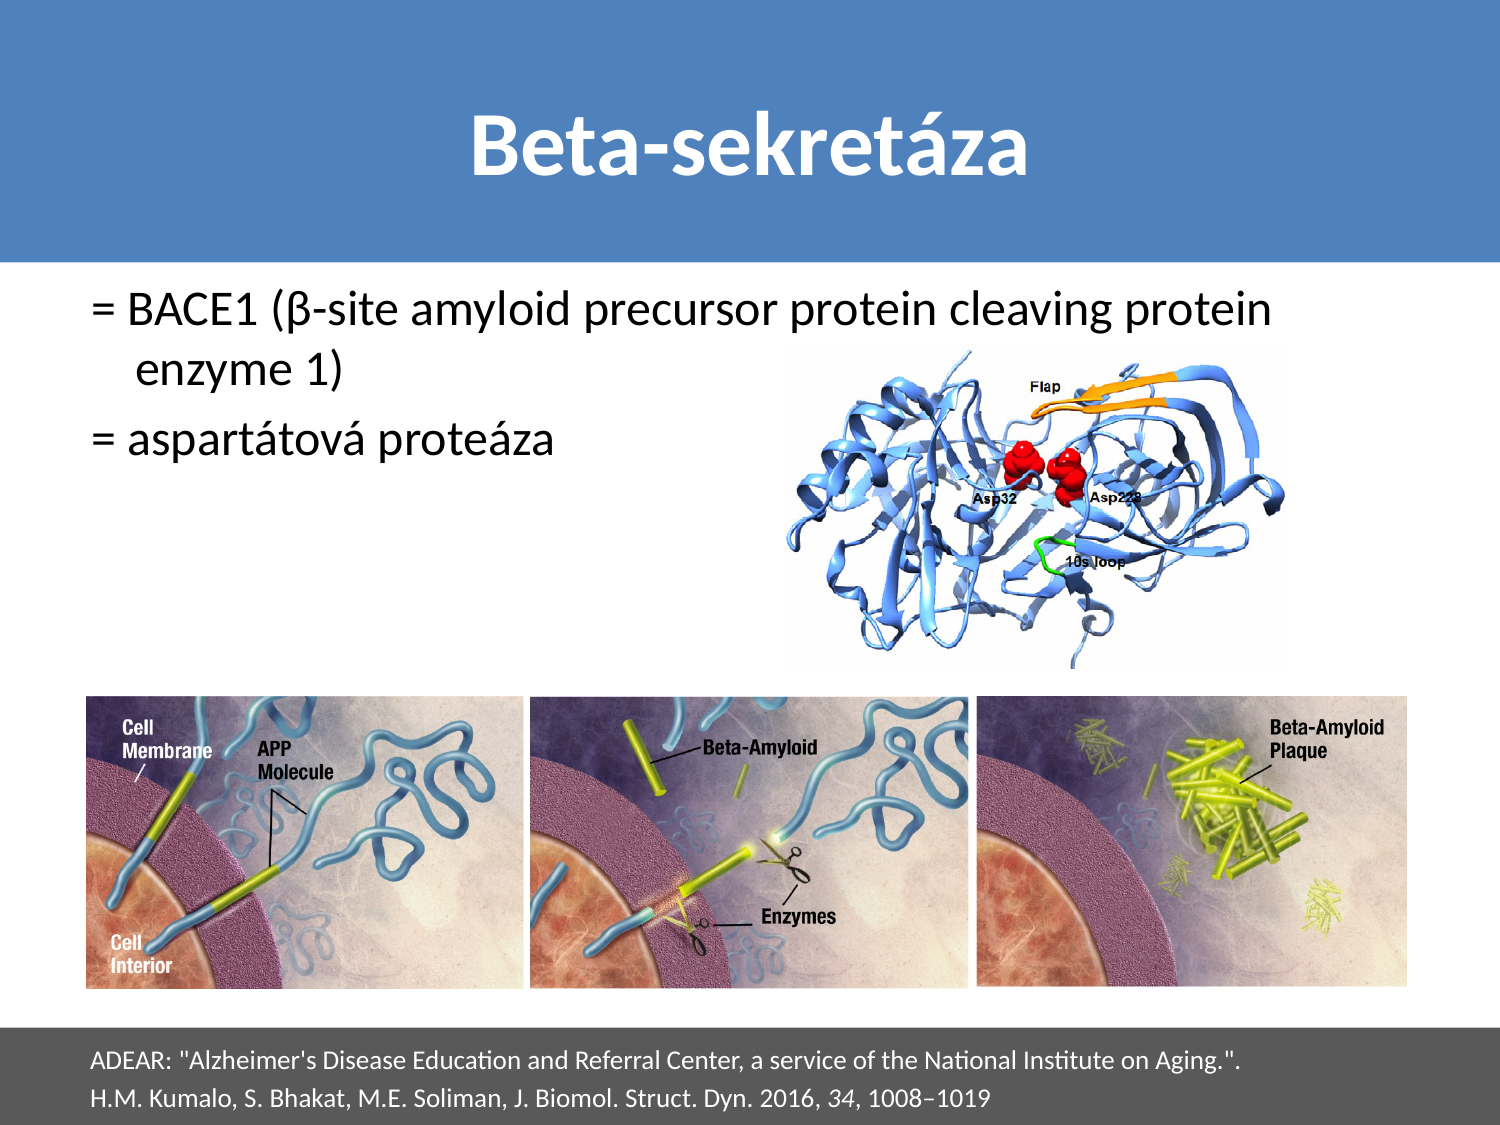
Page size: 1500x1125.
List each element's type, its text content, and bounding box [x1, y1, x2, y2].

picture [85, 696, 1407, 990]
picture [785, 344, 1286, 670]
title Beta-sekretáza [75, 45, 1425, 233]
list = BACE1 (β-site amyloid precursor protein cleaving protein enzyme 1) = aspartátová proteáza [76, 267, 1427, 504]
text_box ADEAR: "Alzheimer's Disease Education and Referral Center, a service of the National Institute on Aging.". H.M. Kumalo, S. Bhakat, M.E. Soliman, J. Biomol. Struct. Dyn. 2016, 34, 1008–1019 [74, 1034, 1427, 1125]
text_box [0, 0, 1500, 265]
text_box [0, 1026, 1500, 1125]
